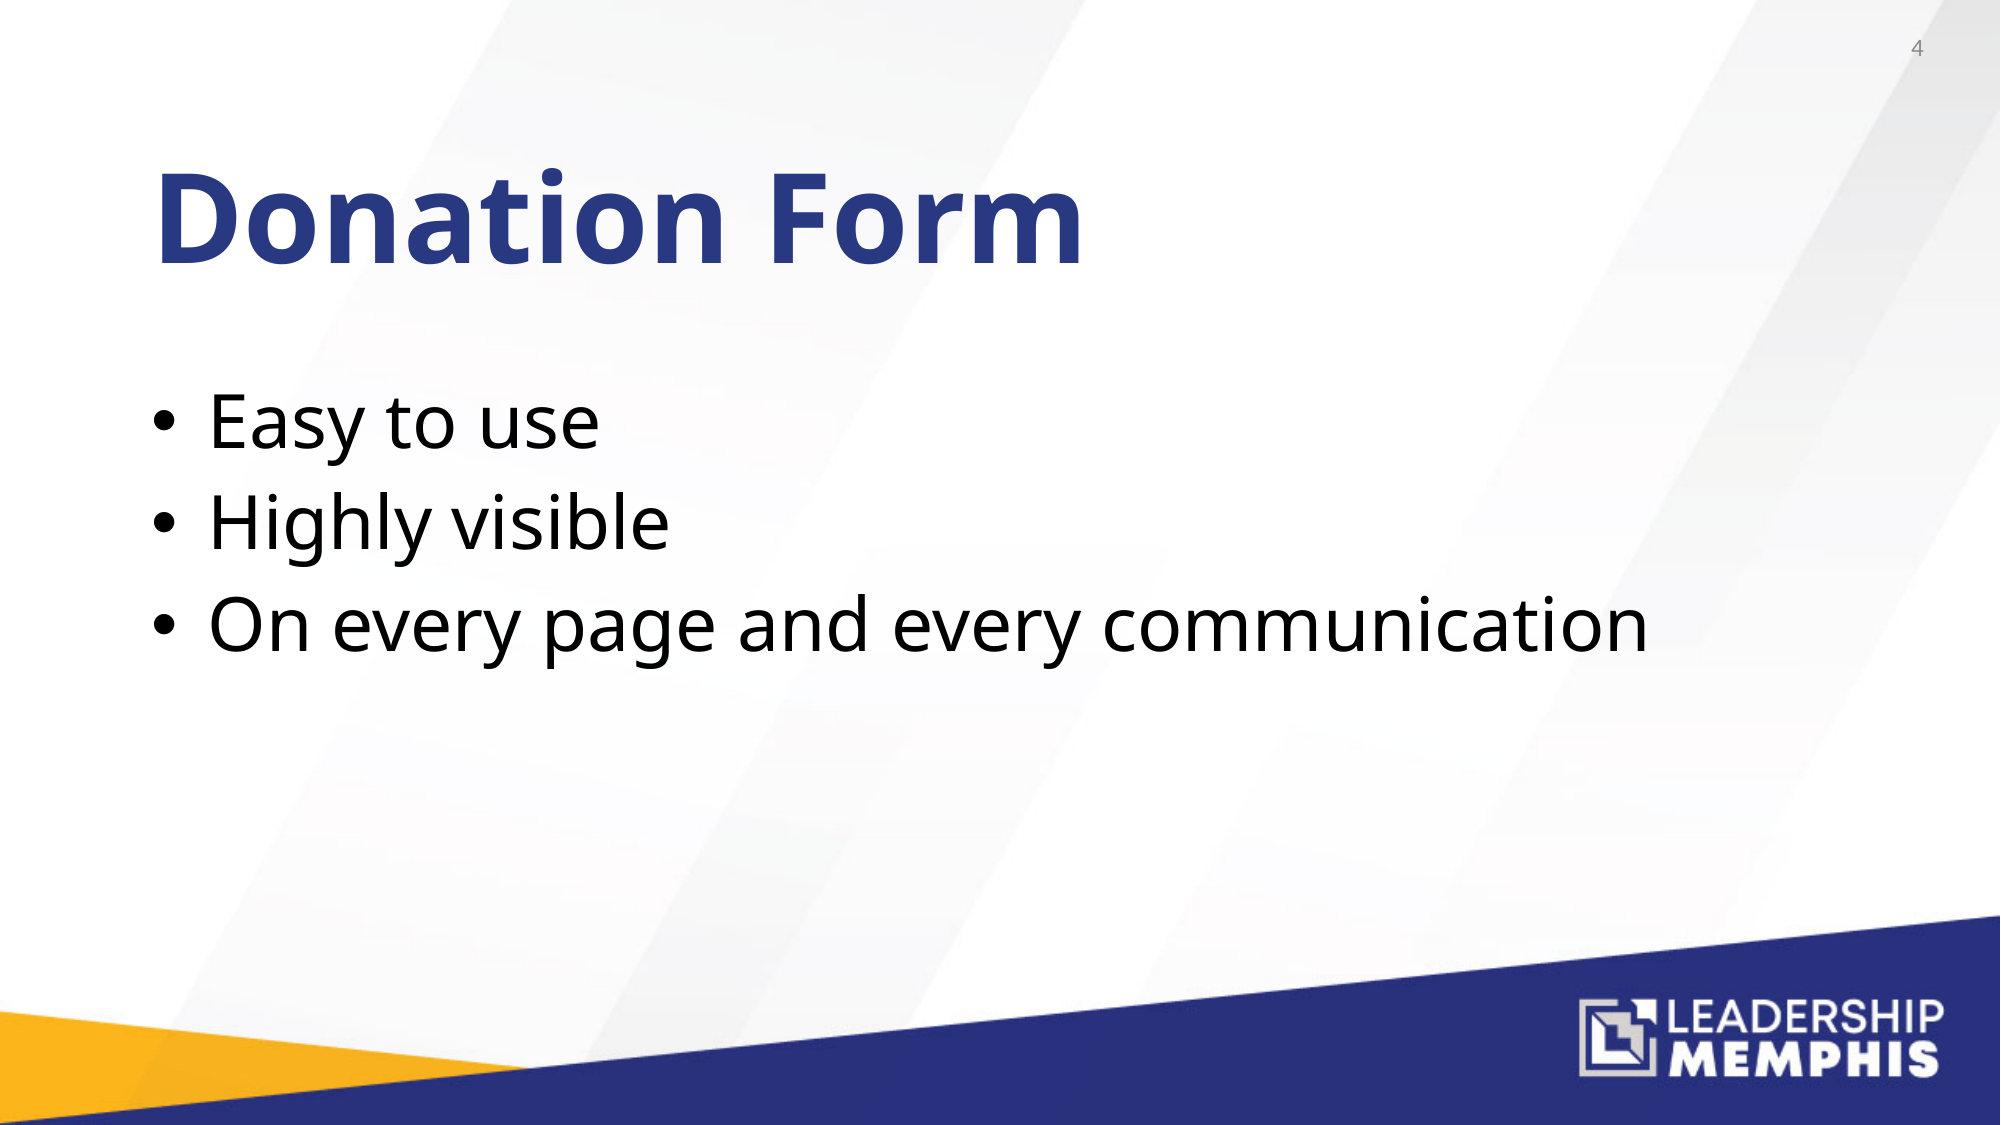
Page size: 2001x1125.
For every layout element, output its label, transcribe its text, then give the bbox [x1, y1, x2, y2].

title Donation Form [136, 89, 1862, 298]
picture [0, 0, 2000, 1125]
slide_number 4 [1896, 16, 2000, 77]
list Easy to use Highly visible On every page and every communication [136, 376, 1862, 859]
